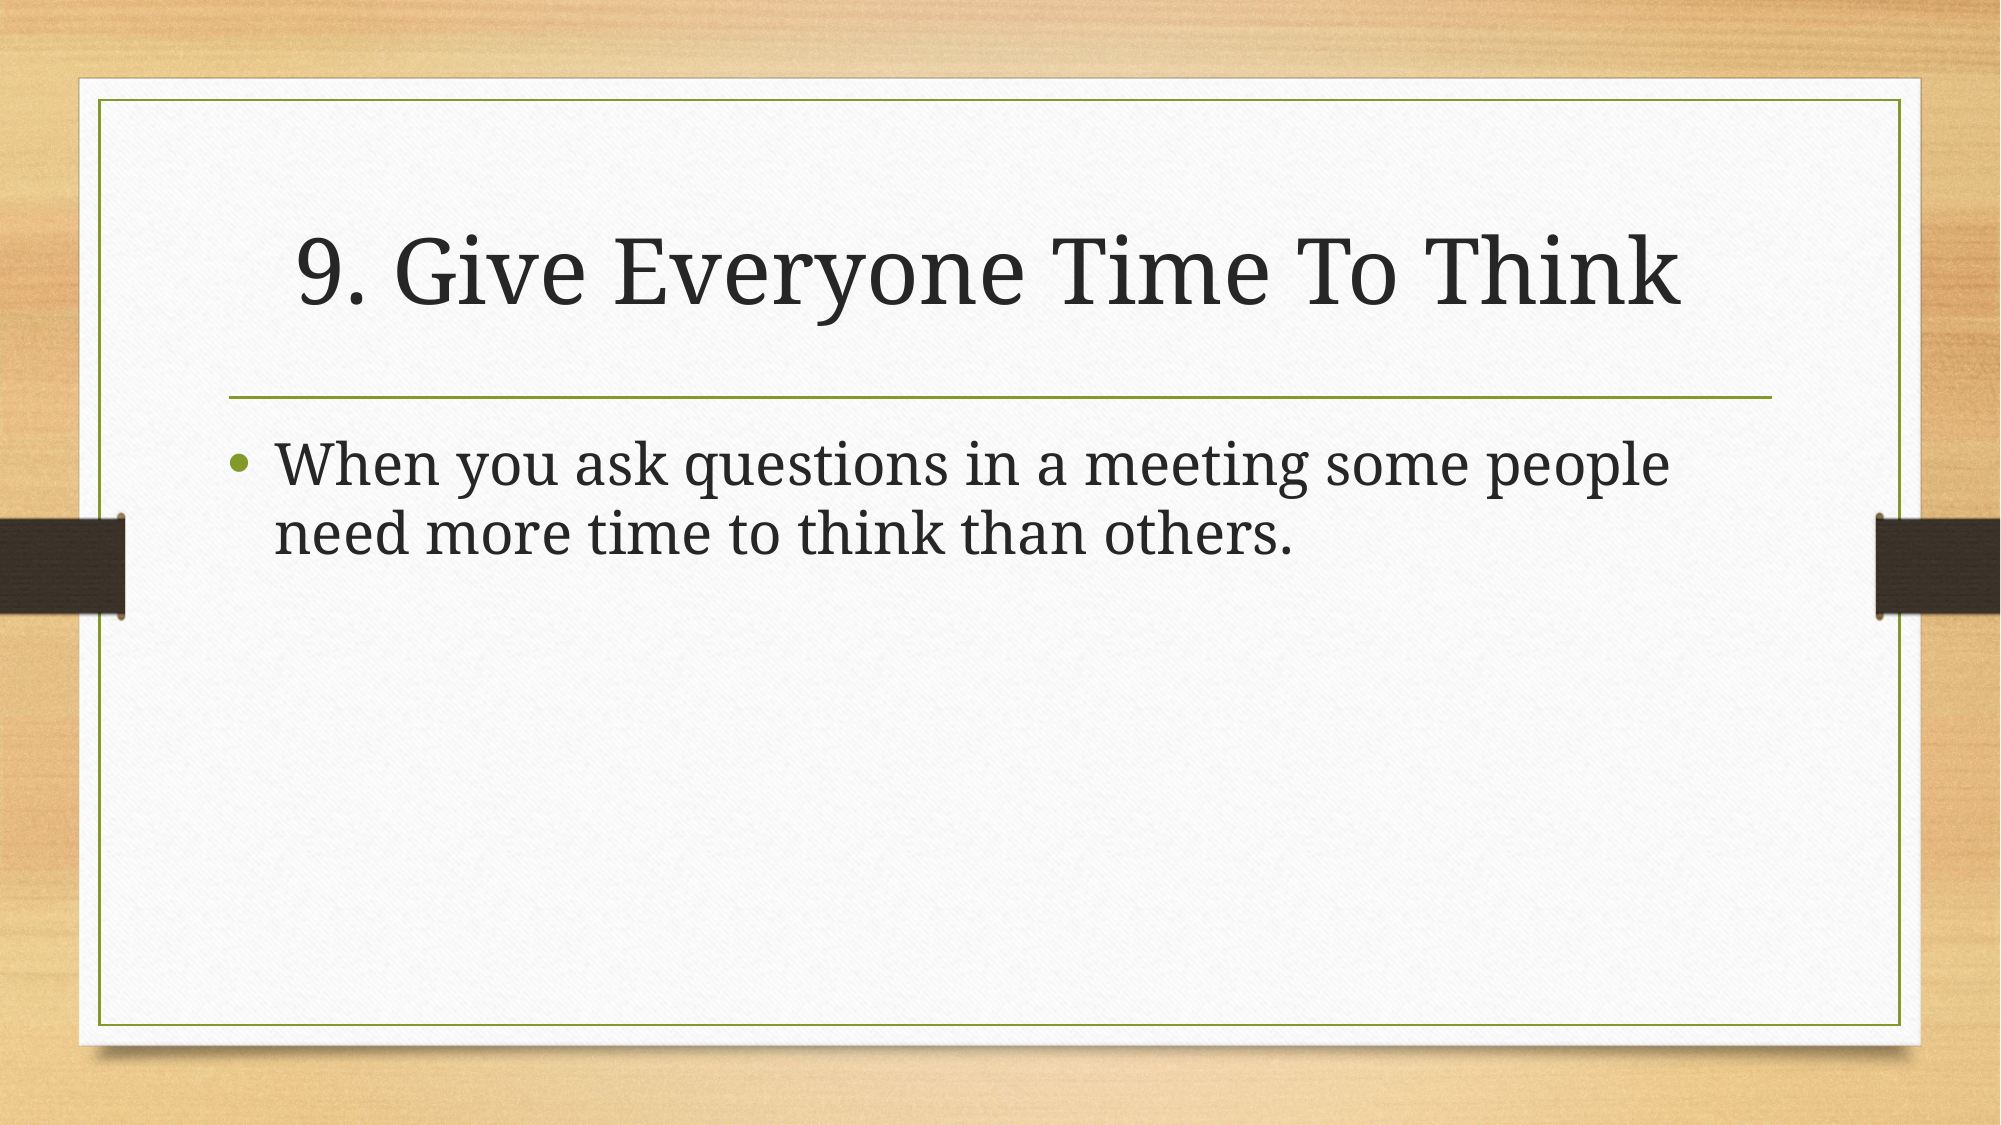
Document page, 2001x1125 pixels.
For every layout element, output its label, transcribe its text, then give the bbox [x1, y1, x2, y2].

list When you ask questions in a meeting some people need more time to think than others. [212, 419, 1788, 964]
picture [0, 0, 2001, 1125]
title 9. Give Everyone Time To Think [212, 161, 1788, 375]
